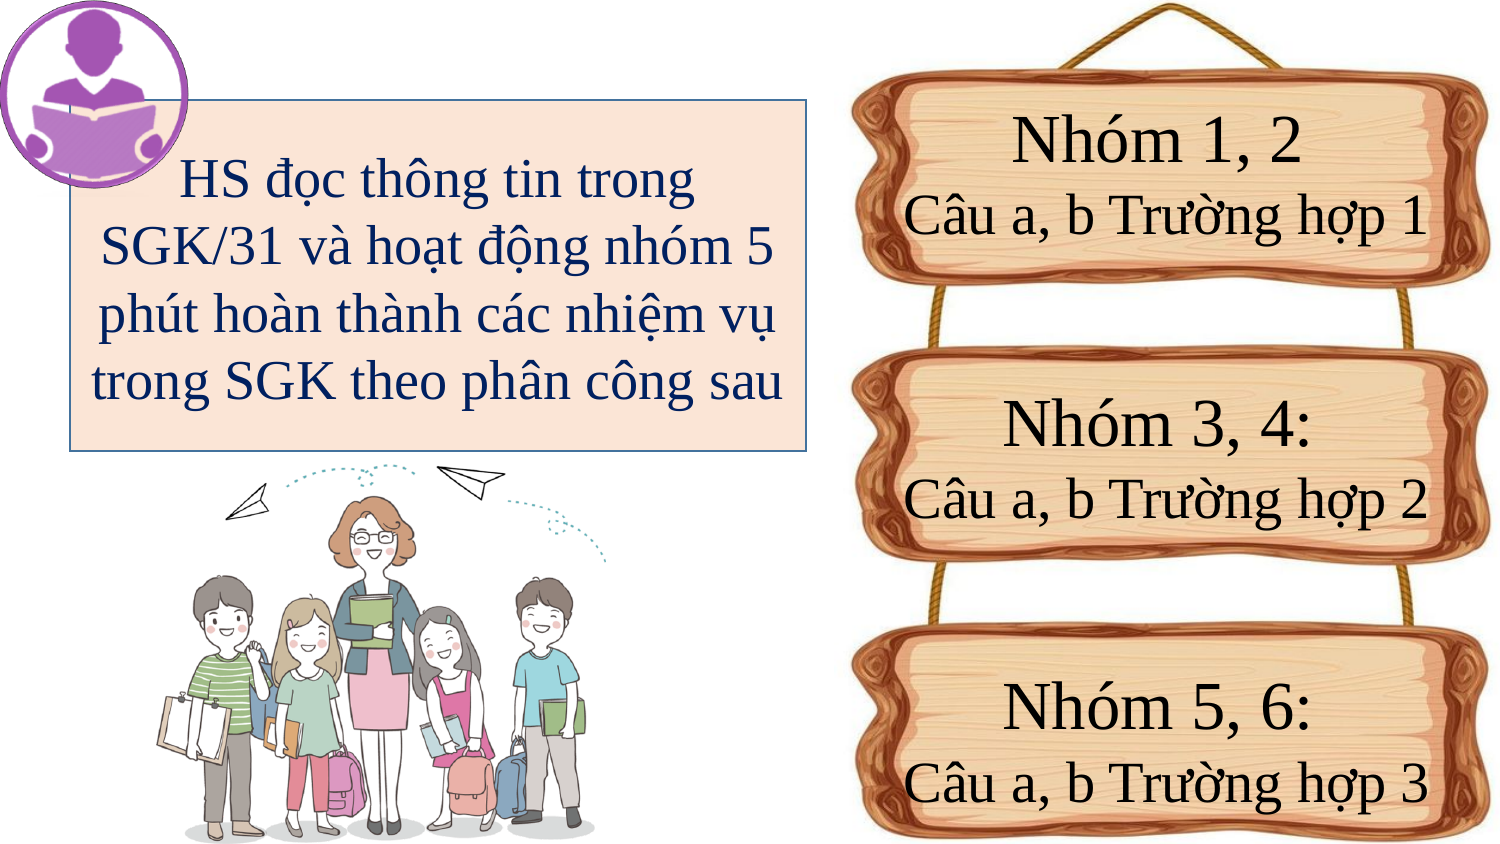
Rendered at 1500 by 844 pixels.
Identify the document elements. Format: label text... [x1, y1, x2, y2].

text_box HS đọc thông tin trong SGK/31 và hoạt động nhóm 5 phút hoàn thành các nhiệm vụ trong SGK theo phân công sau [69, 99, 807, 452]
picture [834, 0, 1500, 844]
picture [0, 0, 210, 197]
picture [156, 464, 606, 844]
